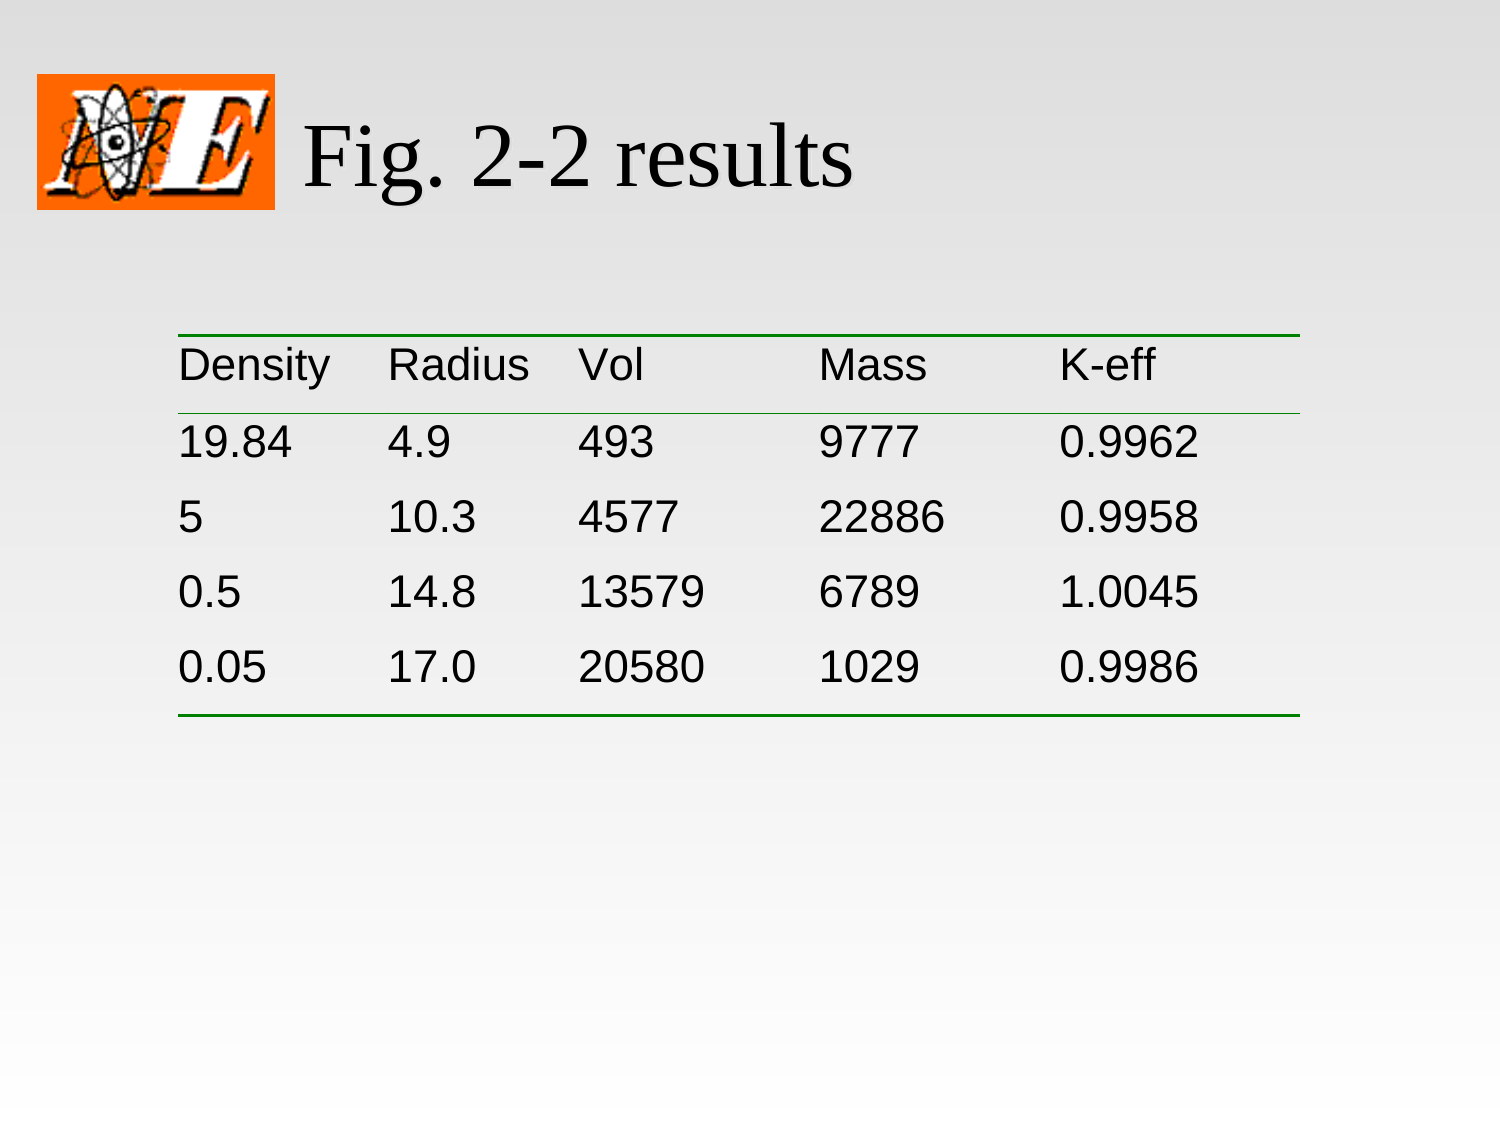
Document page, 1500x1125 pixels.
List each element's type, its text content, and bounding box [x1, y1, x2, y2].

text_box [177, 334, 1301, 1125]
picture [37, 74, 275, 210]
title Fig. 2-2 results [287, 56, 1463, 244]
